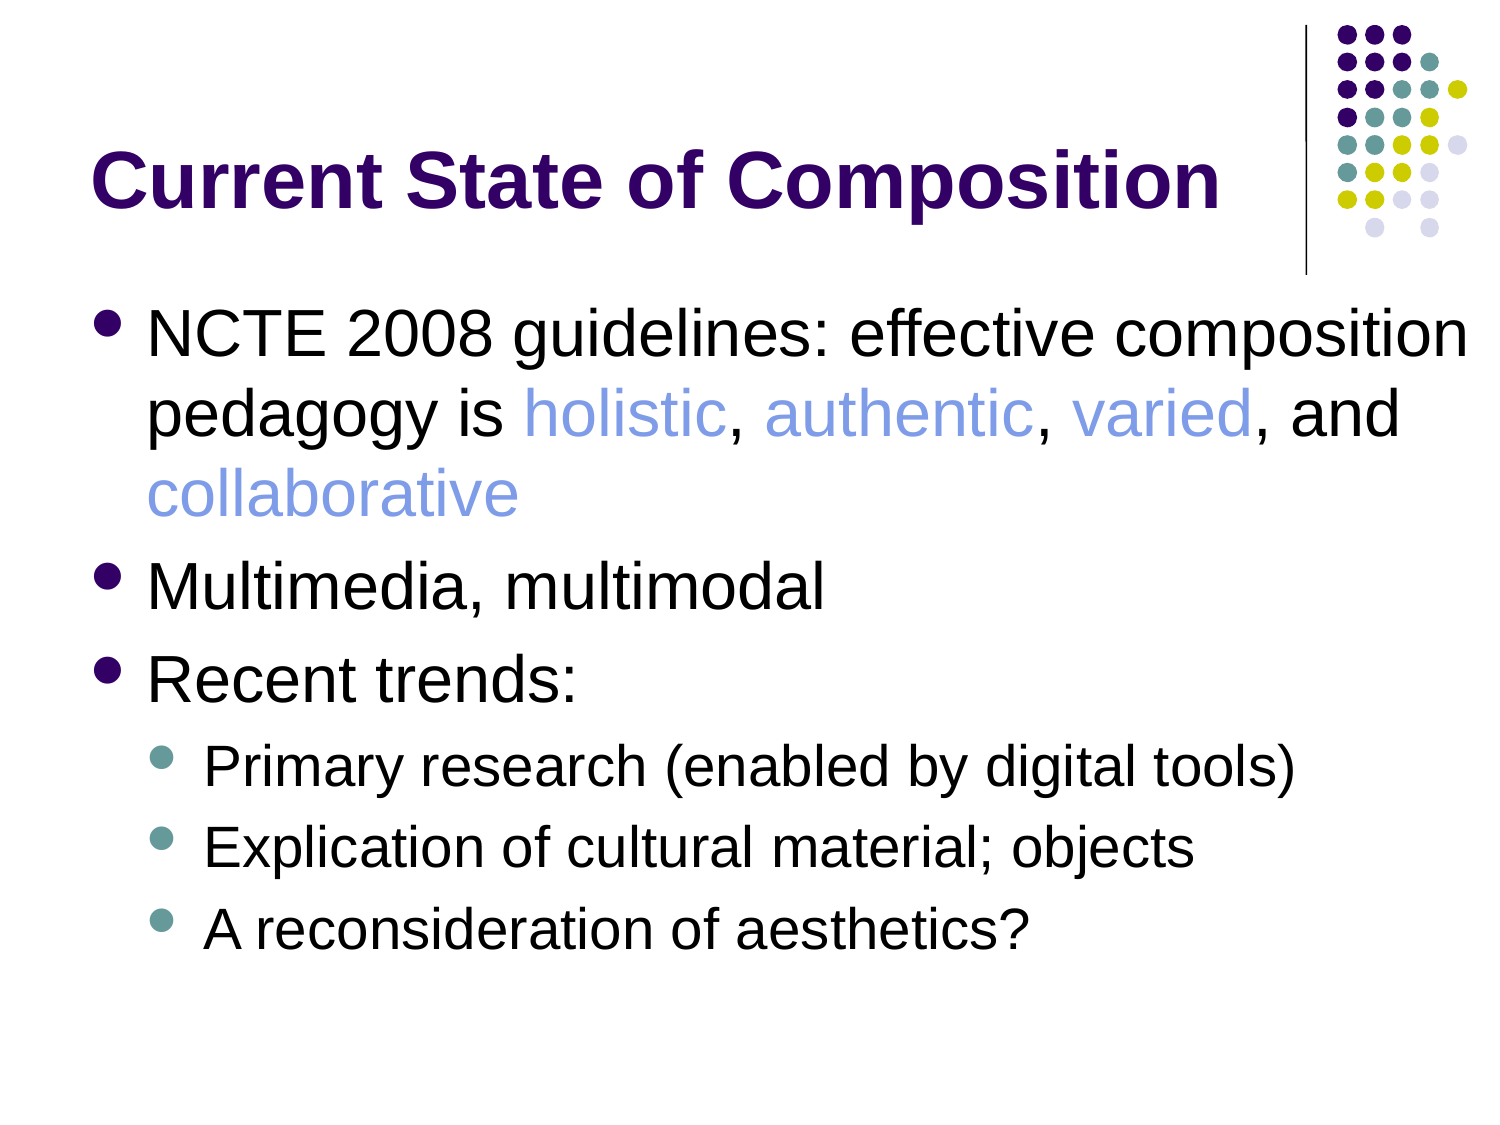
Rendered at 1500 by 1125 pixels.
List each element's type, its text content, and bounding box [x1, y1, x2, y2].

title Current State of Composition [74, 19, 1313, 233]
list NCTE 2008 guidelines: effective composition pedagogy is holistic, authentic, varied, and collaborative Multimedia, multimodal Recent trends: Primary research (enabled by digital tools) Explication of cultural material; objects A reconsideration of aesthetics? [74, 281, 1500, 1006]
